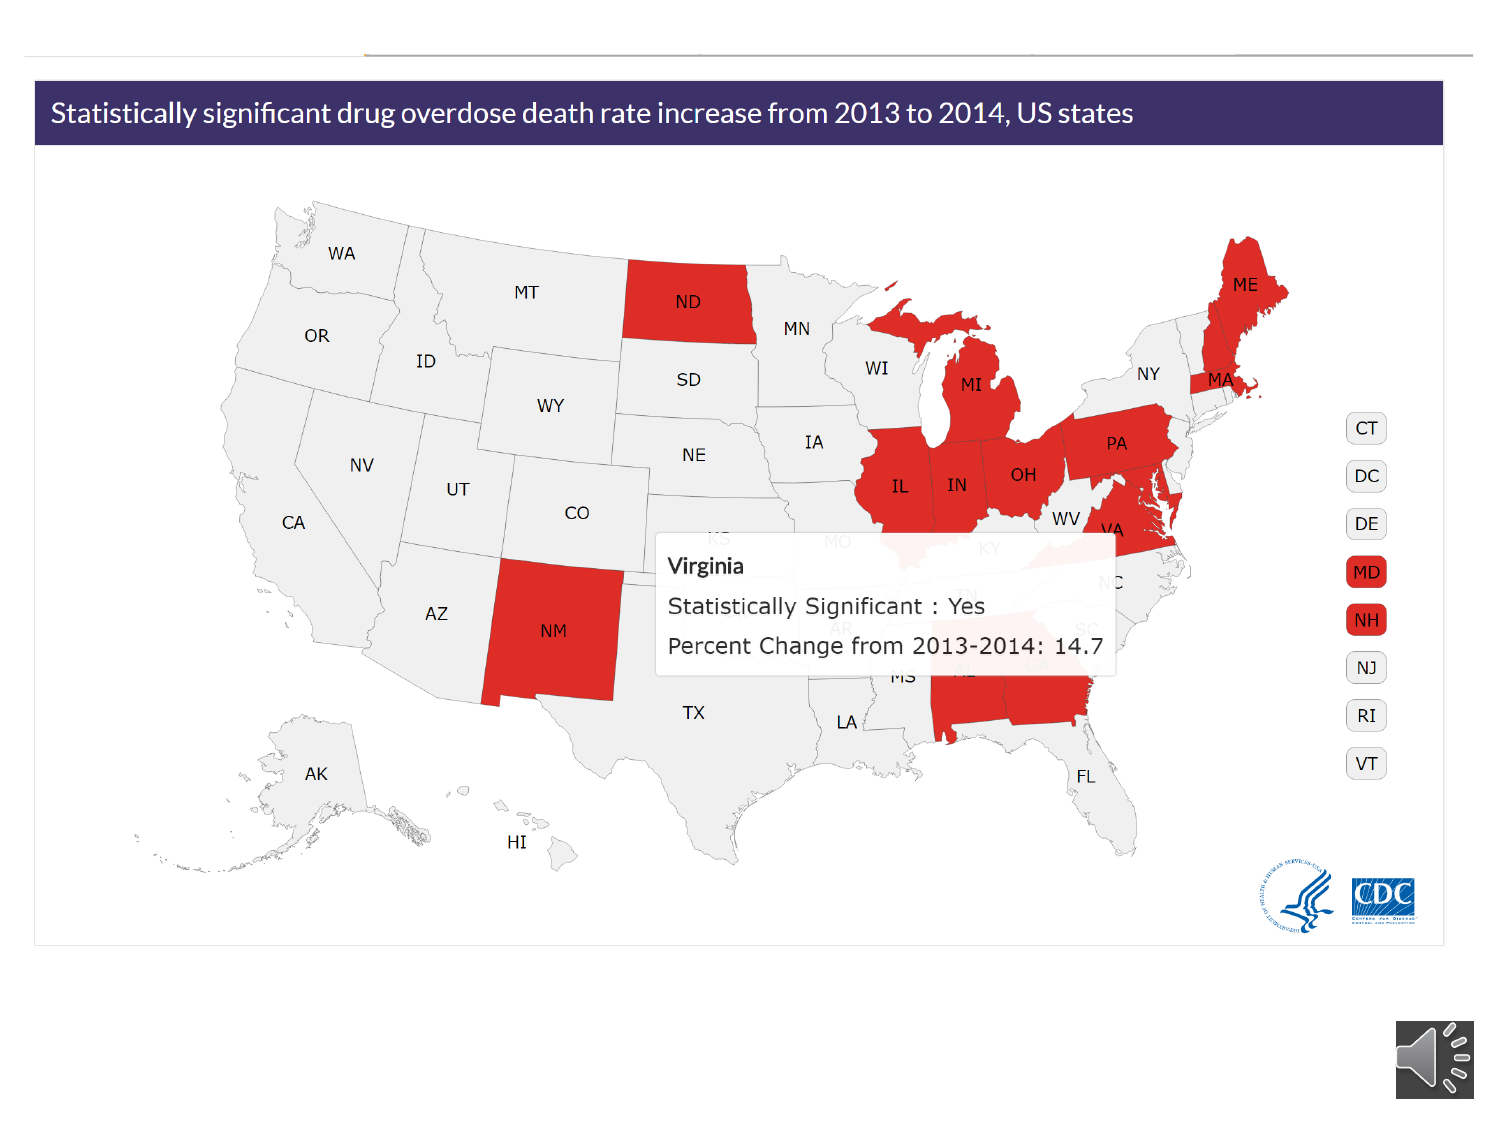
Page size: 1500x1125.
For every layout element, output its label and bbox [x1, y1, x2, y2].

list [24, 54, 1474, 975]
picture [1394, 1019, 1475, 1100]
